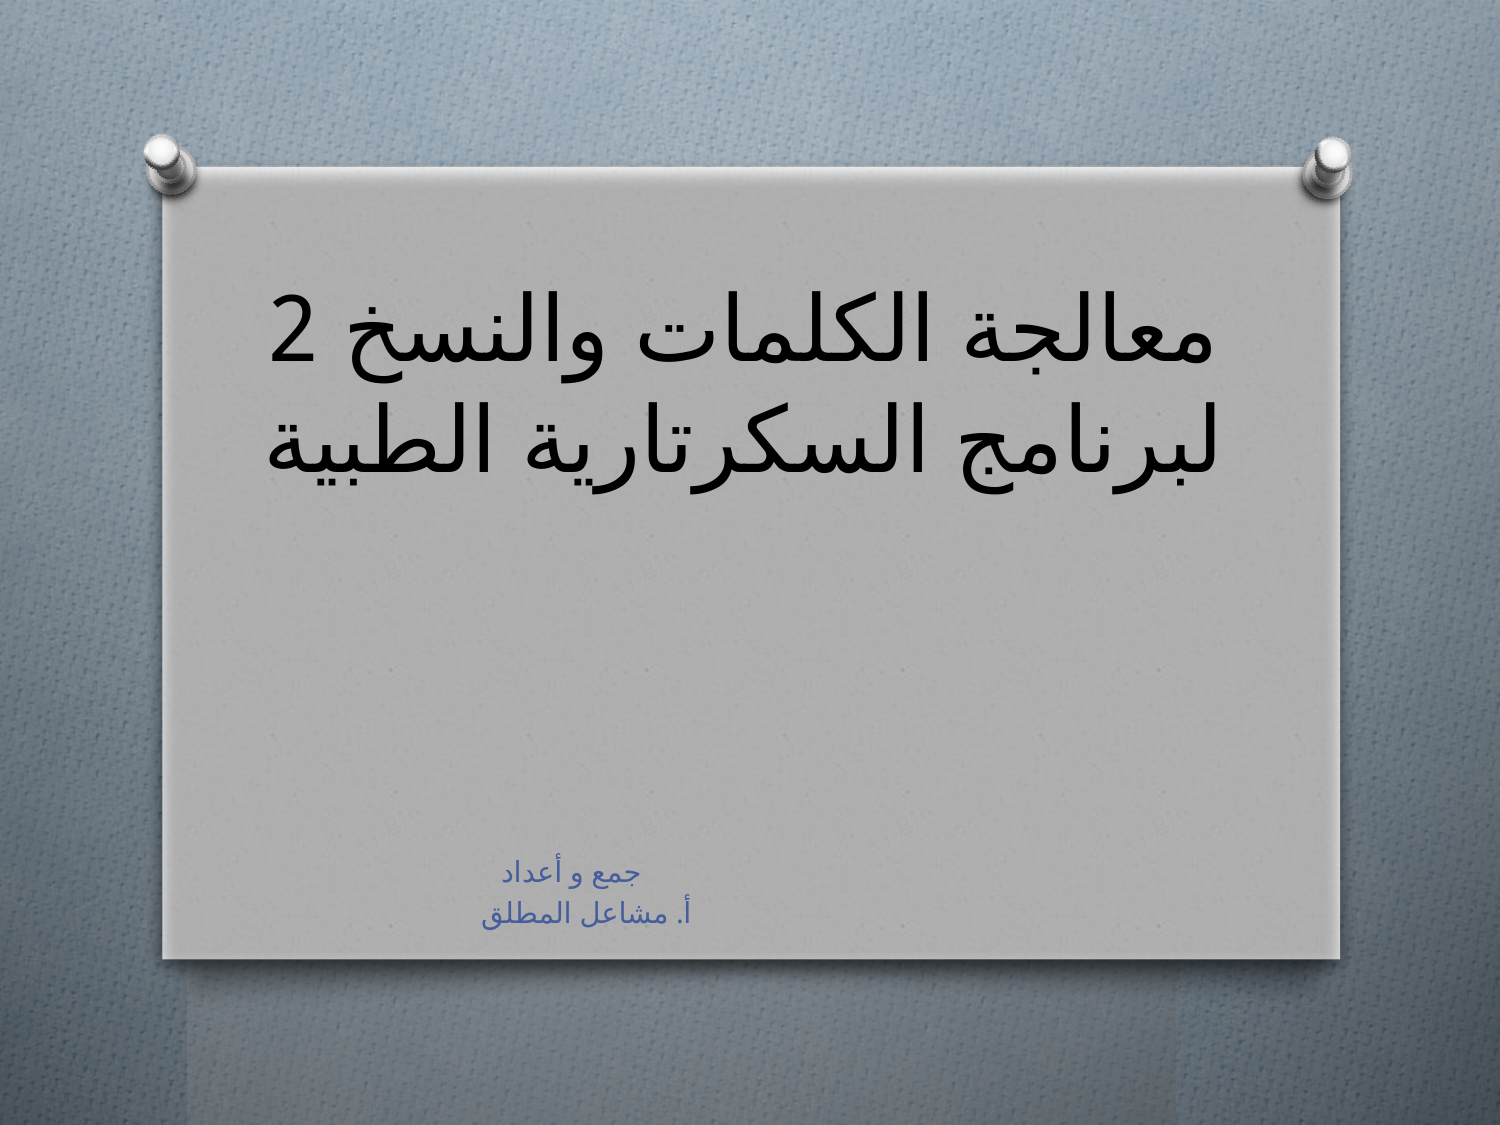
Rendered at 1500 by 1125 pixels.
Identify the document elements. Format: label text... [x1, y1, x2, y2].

title معالجة الكلمات والنسخ 2 لبرنامج السكرتارية الطبية [242, 219, 1247, 811]
picture [1274, 109, 1396, 230]
picture [112, 100, 235, 224]
subtitle جمع و أعداد أ. مشاعل المطلق [194, 846, 934, 938]
